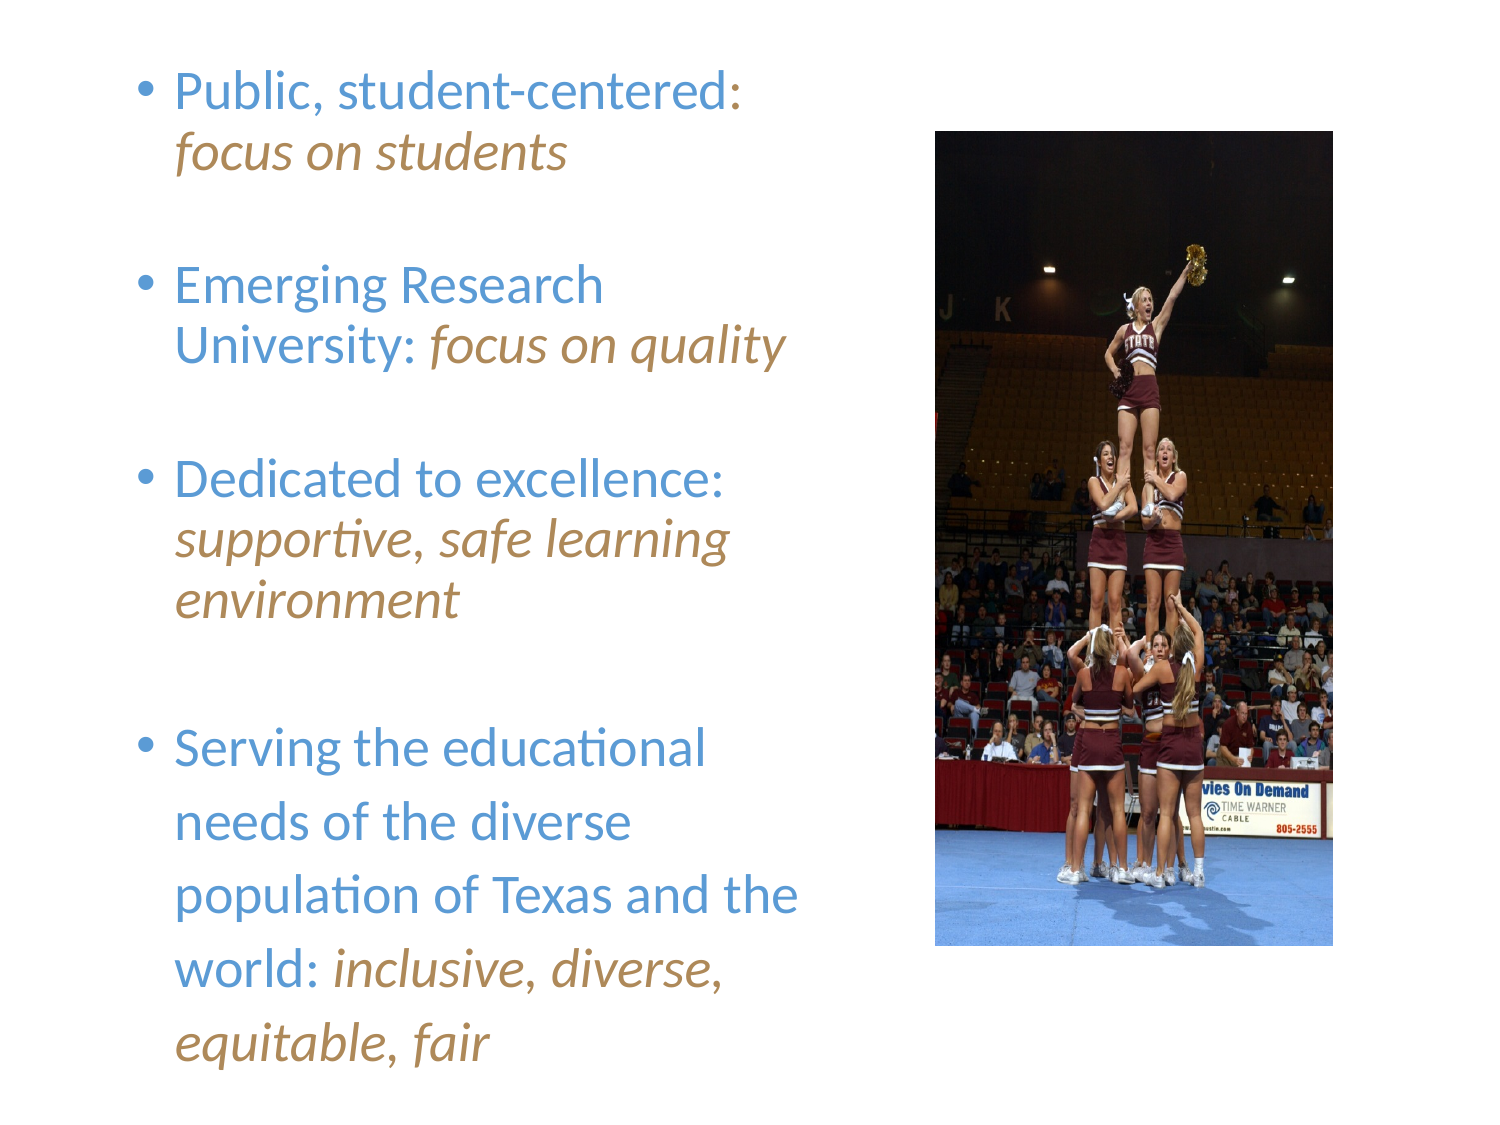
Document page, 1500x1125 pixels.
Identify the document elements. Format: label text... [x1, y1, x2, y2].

list Public, student-centered: focus on students Emerging Research University: focus on quality Dedicated to excellence: supportive, safe learning environment Serving the educational needs of the diverse population of Texas and the world: inclusive, diverse, equitable, fair [121, 53, 815, 1092]
picture [934, 131, 1333, 946]
